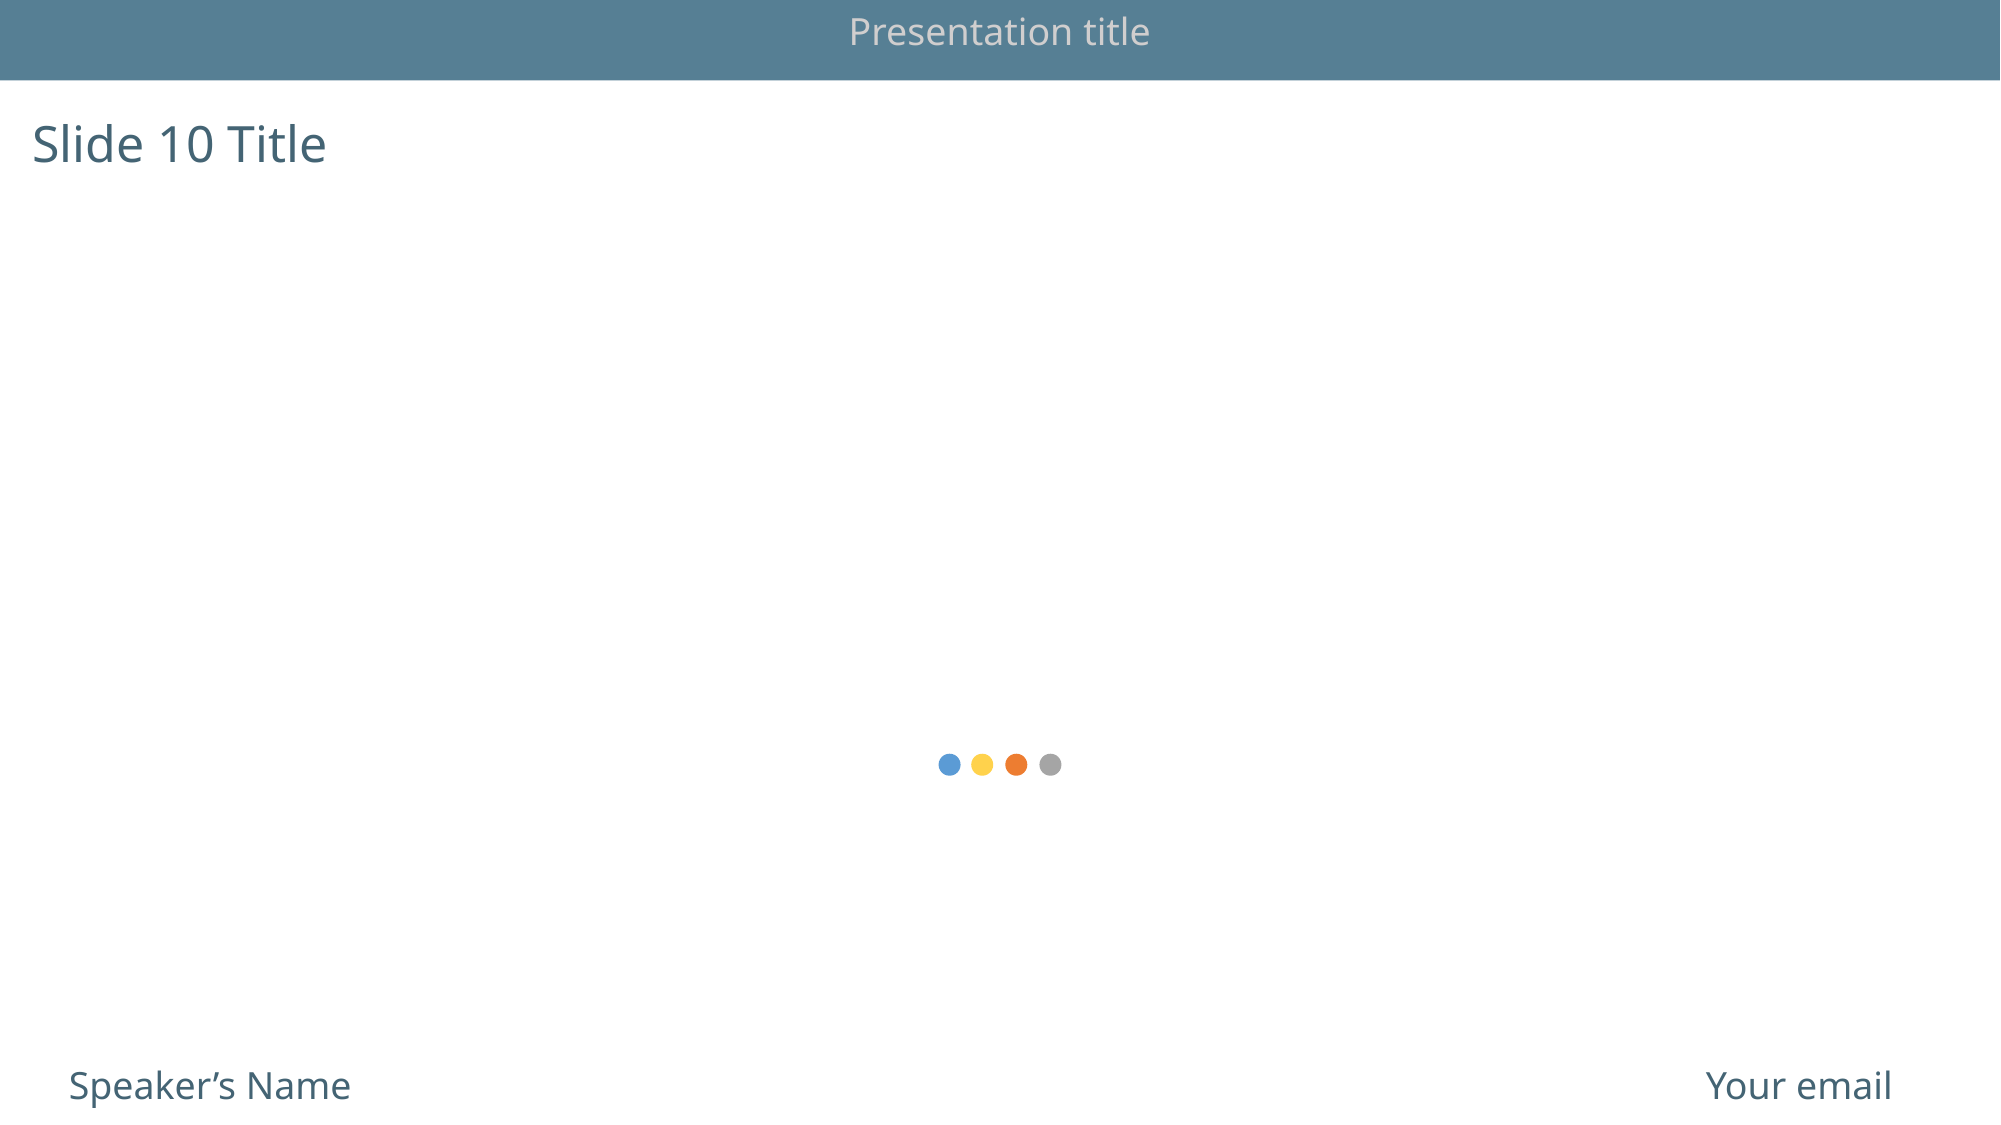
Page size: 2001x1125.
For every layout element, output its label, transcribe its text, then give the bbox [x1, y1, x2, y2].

text_box Your email [1607, 1054, 1909, 1103]
text_box Presentation title [0, 0, 2000, 81]
text_box Slide 10 Title [17, 104, 489, 180]
text_box Speaker’s Name [54, 1054, 506, 1107]
